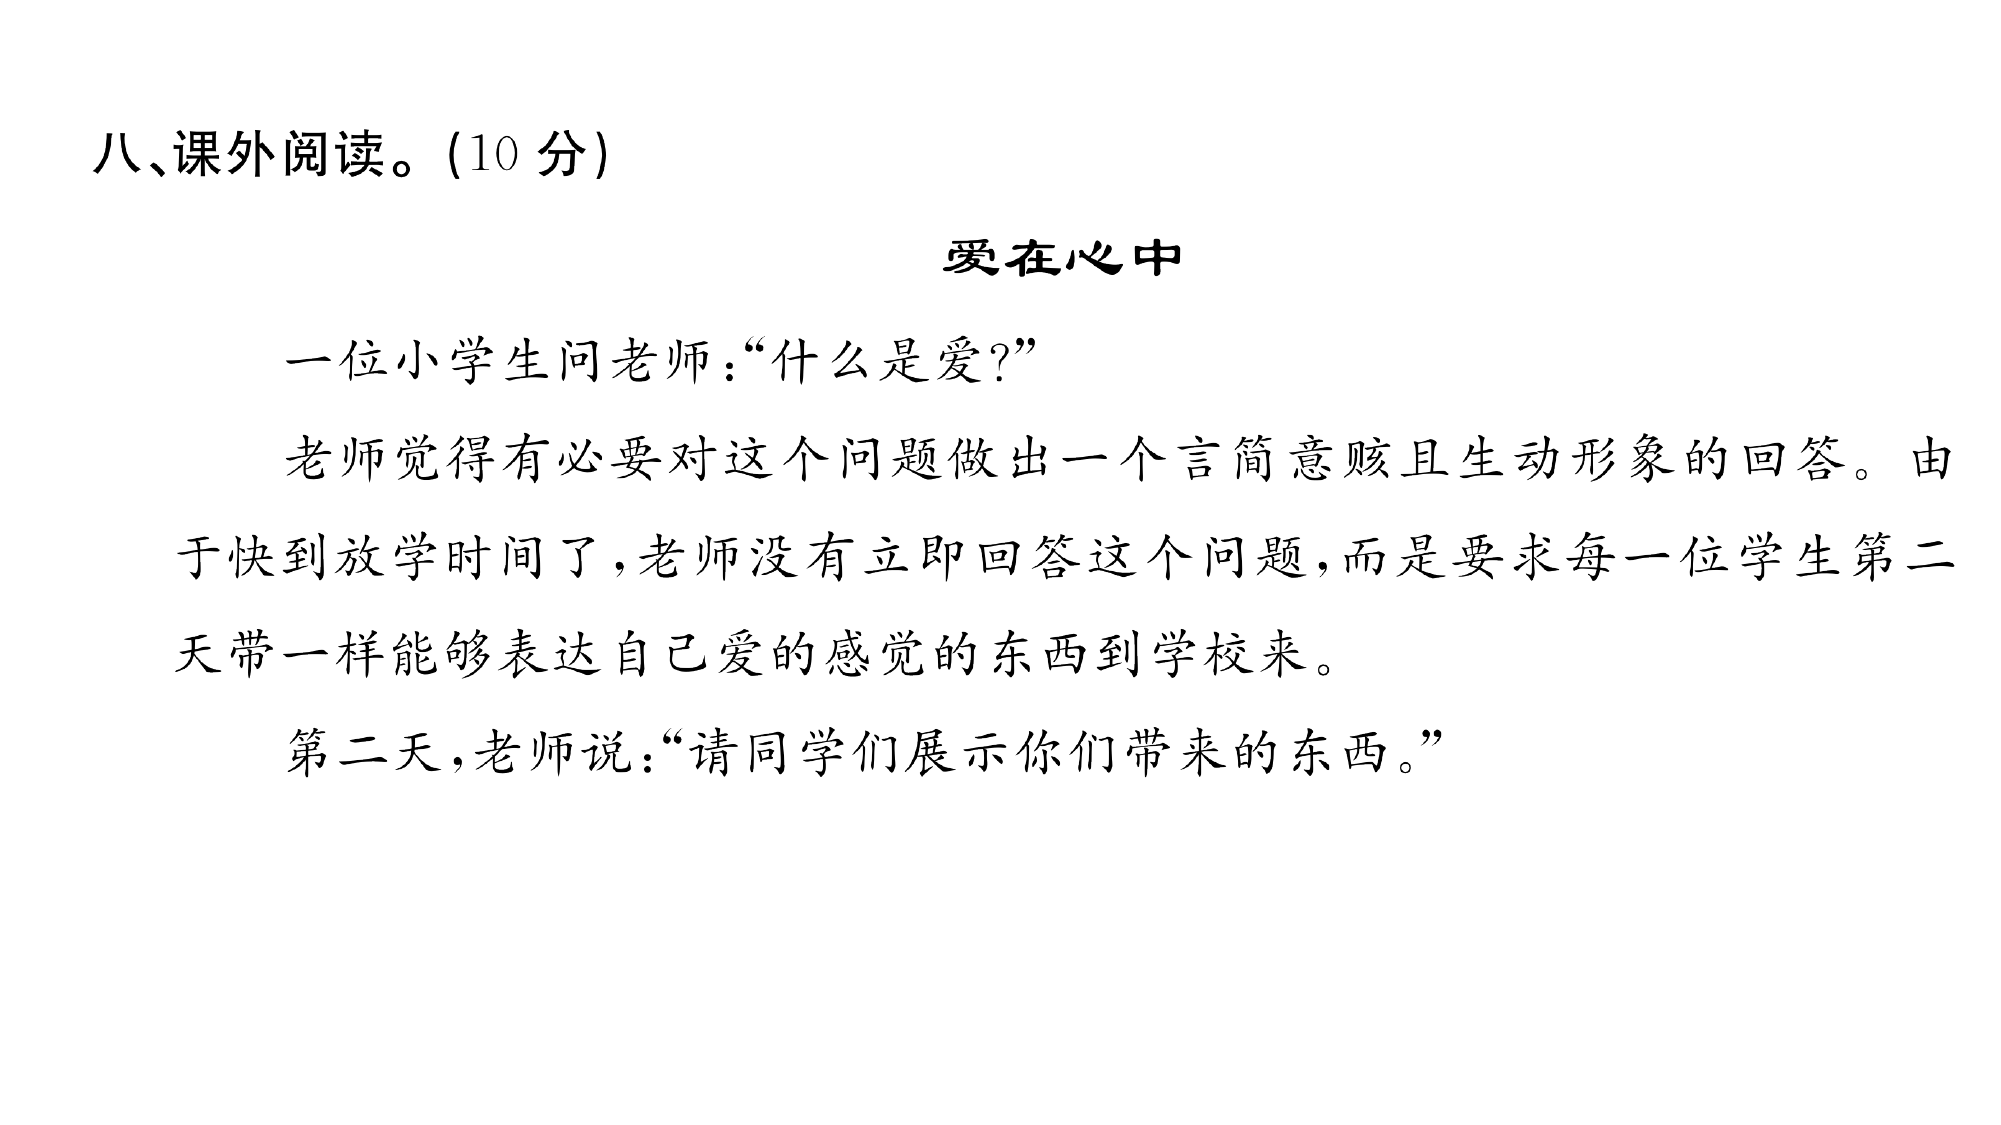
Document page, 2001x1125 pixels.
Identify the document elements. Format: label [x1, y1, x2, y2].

picture [87, 117, 1979, 786]
